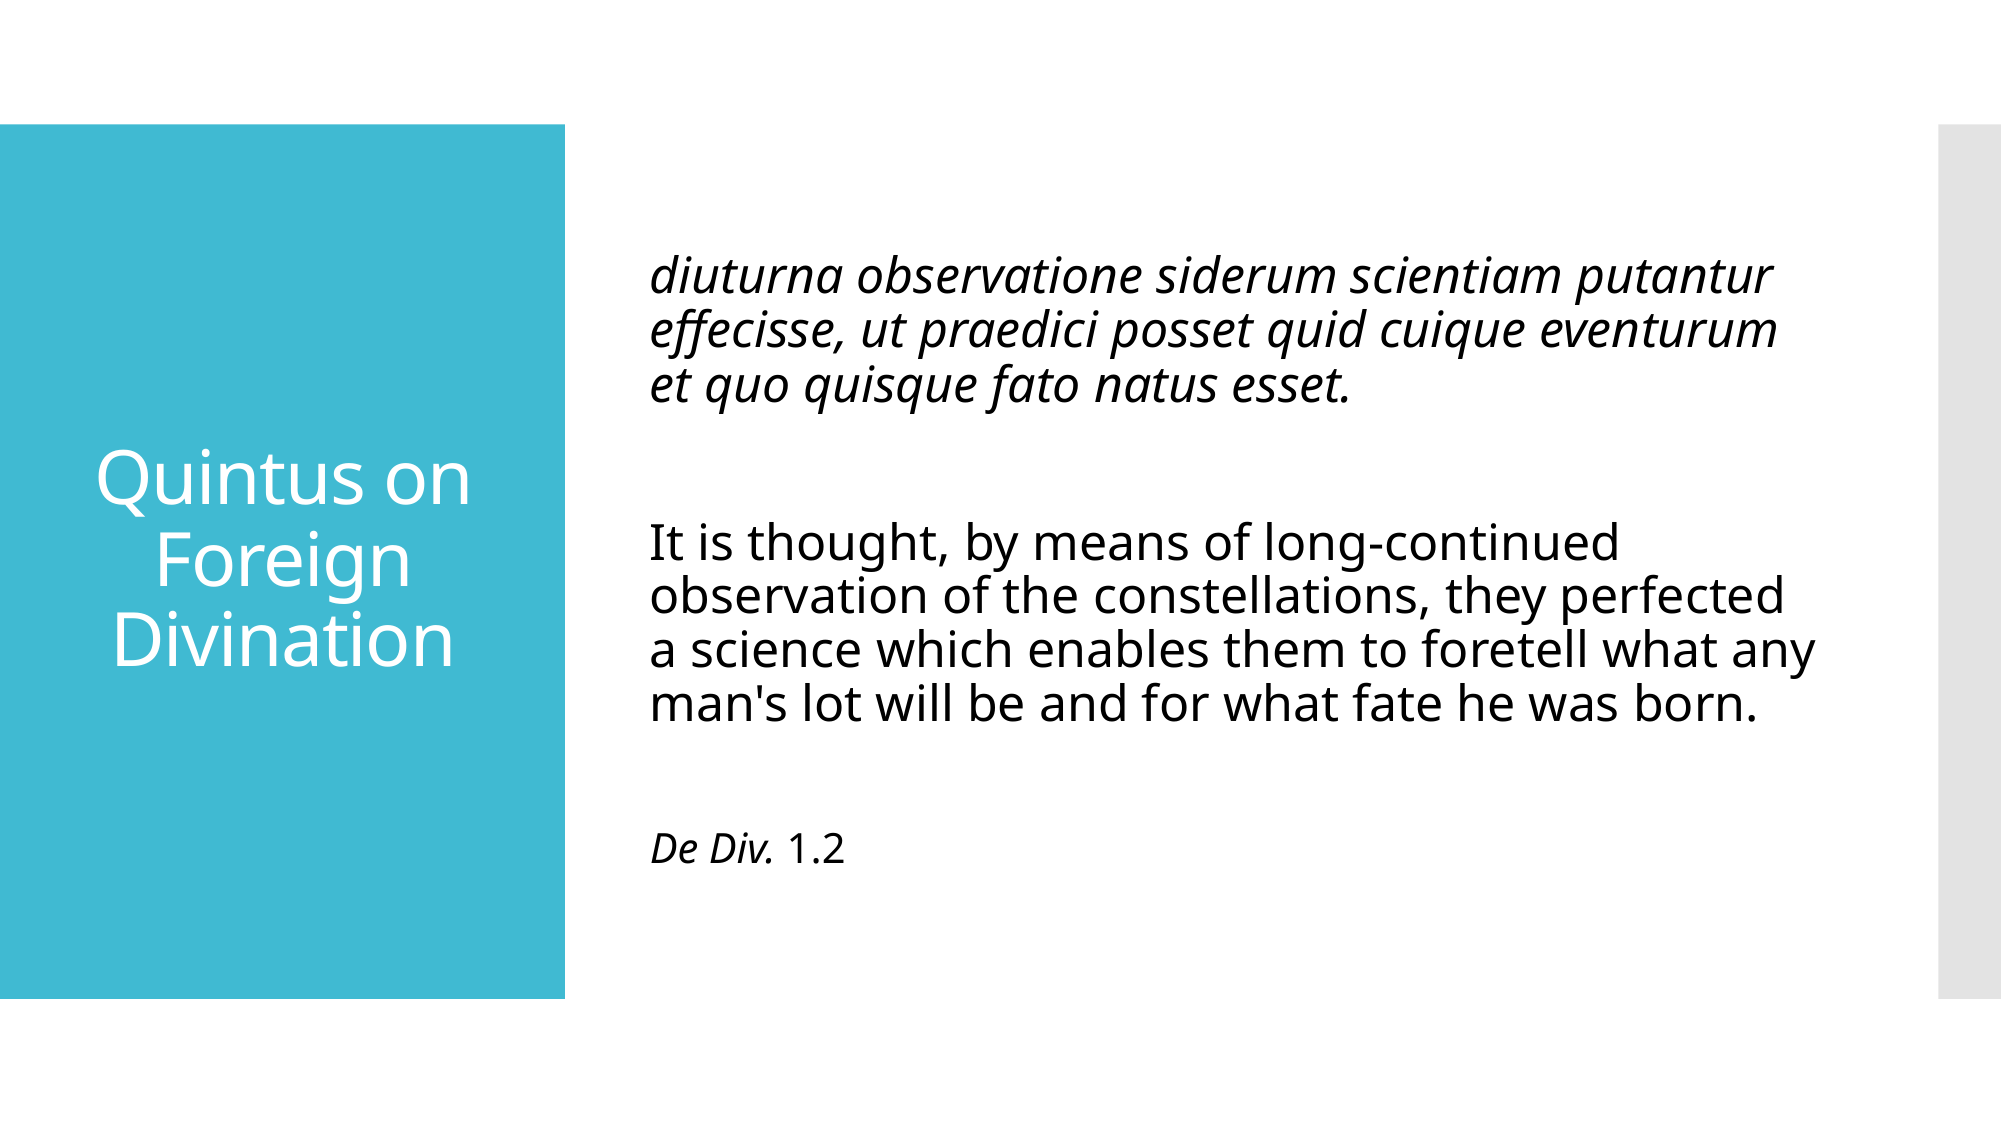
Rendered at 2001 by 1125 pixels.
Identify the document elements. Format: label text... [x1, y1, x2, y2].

title Quintus on Foreign Divination [41, 184, 525, 940]
list diuturna observatione siderum scientiam putantur effecisse, ut praedici posset quid cuique eventurum et quo quisque fato natus esset. It is thought, by means of long-continued observation of the constellations, they perfected a science which enables them to foretell what any man's lot will be and for what fate he was born. De Div. 1.2 [634, 141, 1835, 982]
